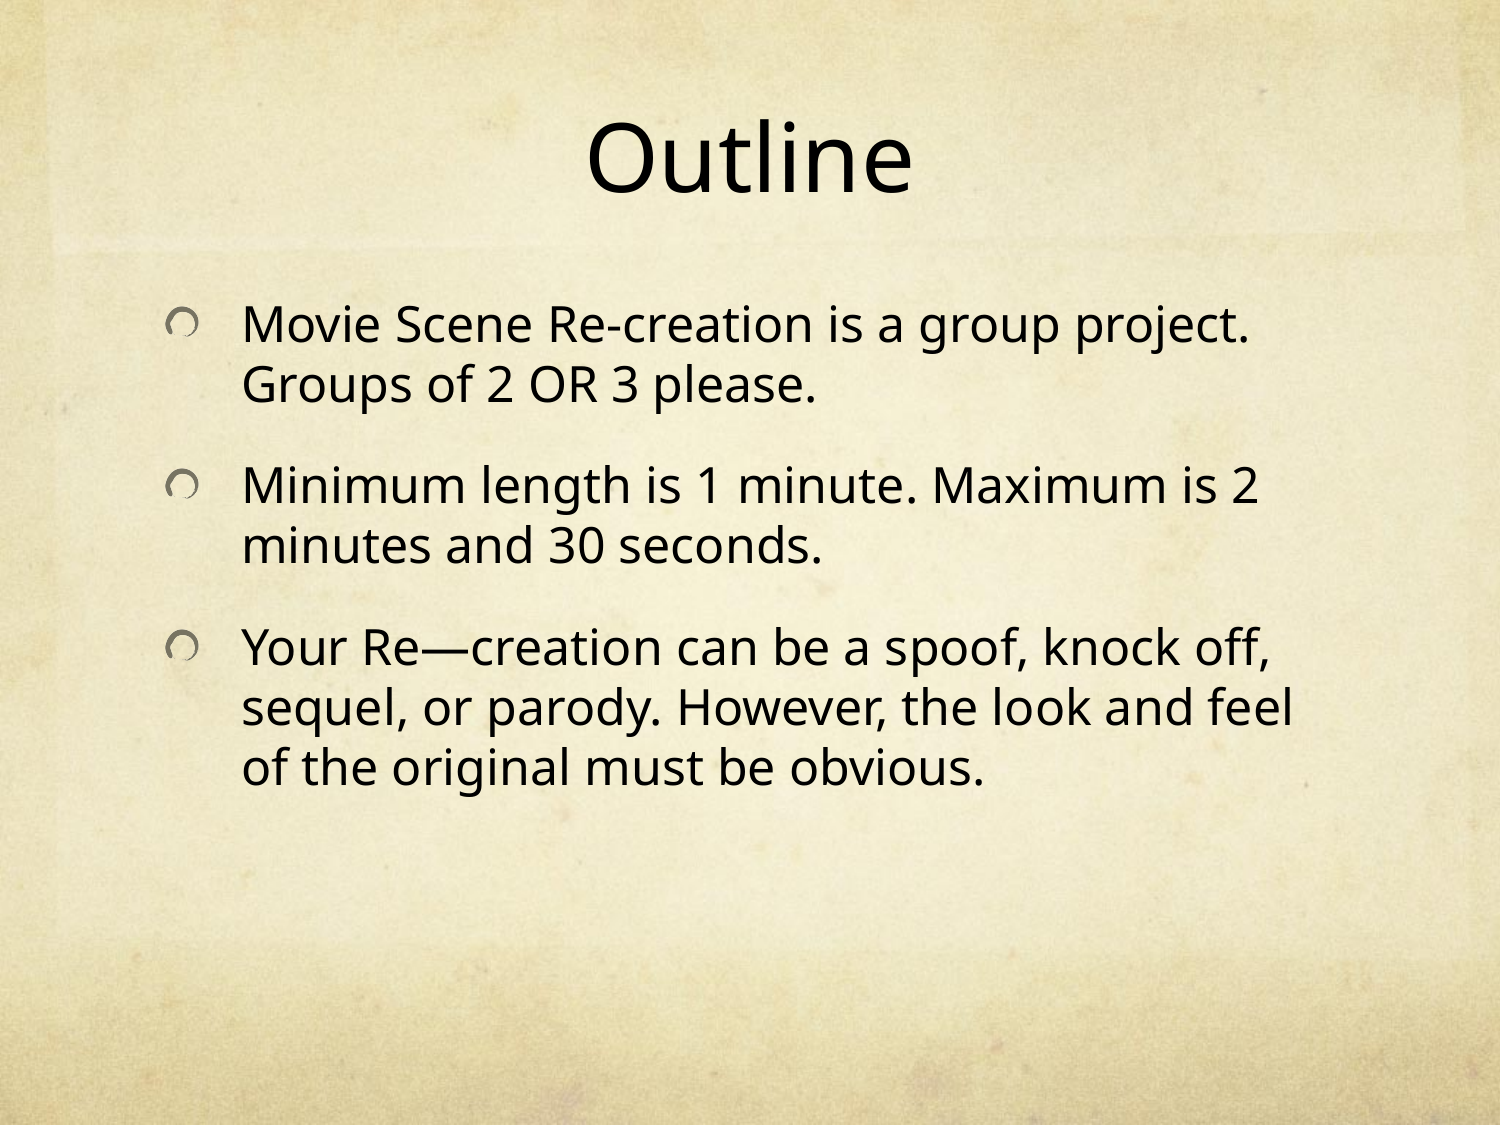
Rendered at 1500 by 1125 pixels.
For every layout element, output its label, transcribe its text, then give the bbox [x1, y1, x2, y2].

picture [0, 0, 1500, 1125]
list Movie Scene Re-creation is a group project. Groups of 2 OR 3 please. Minimum length is 1 minute. Maximum is 2 minutes and 30 seconds. Your Re—creation can be a spoof, knock off, sequel, or parody. However, the look and feel of the original must be obvious. [150, 284, 1350, 950]
title Outline [150, 82, 1350, 225]
